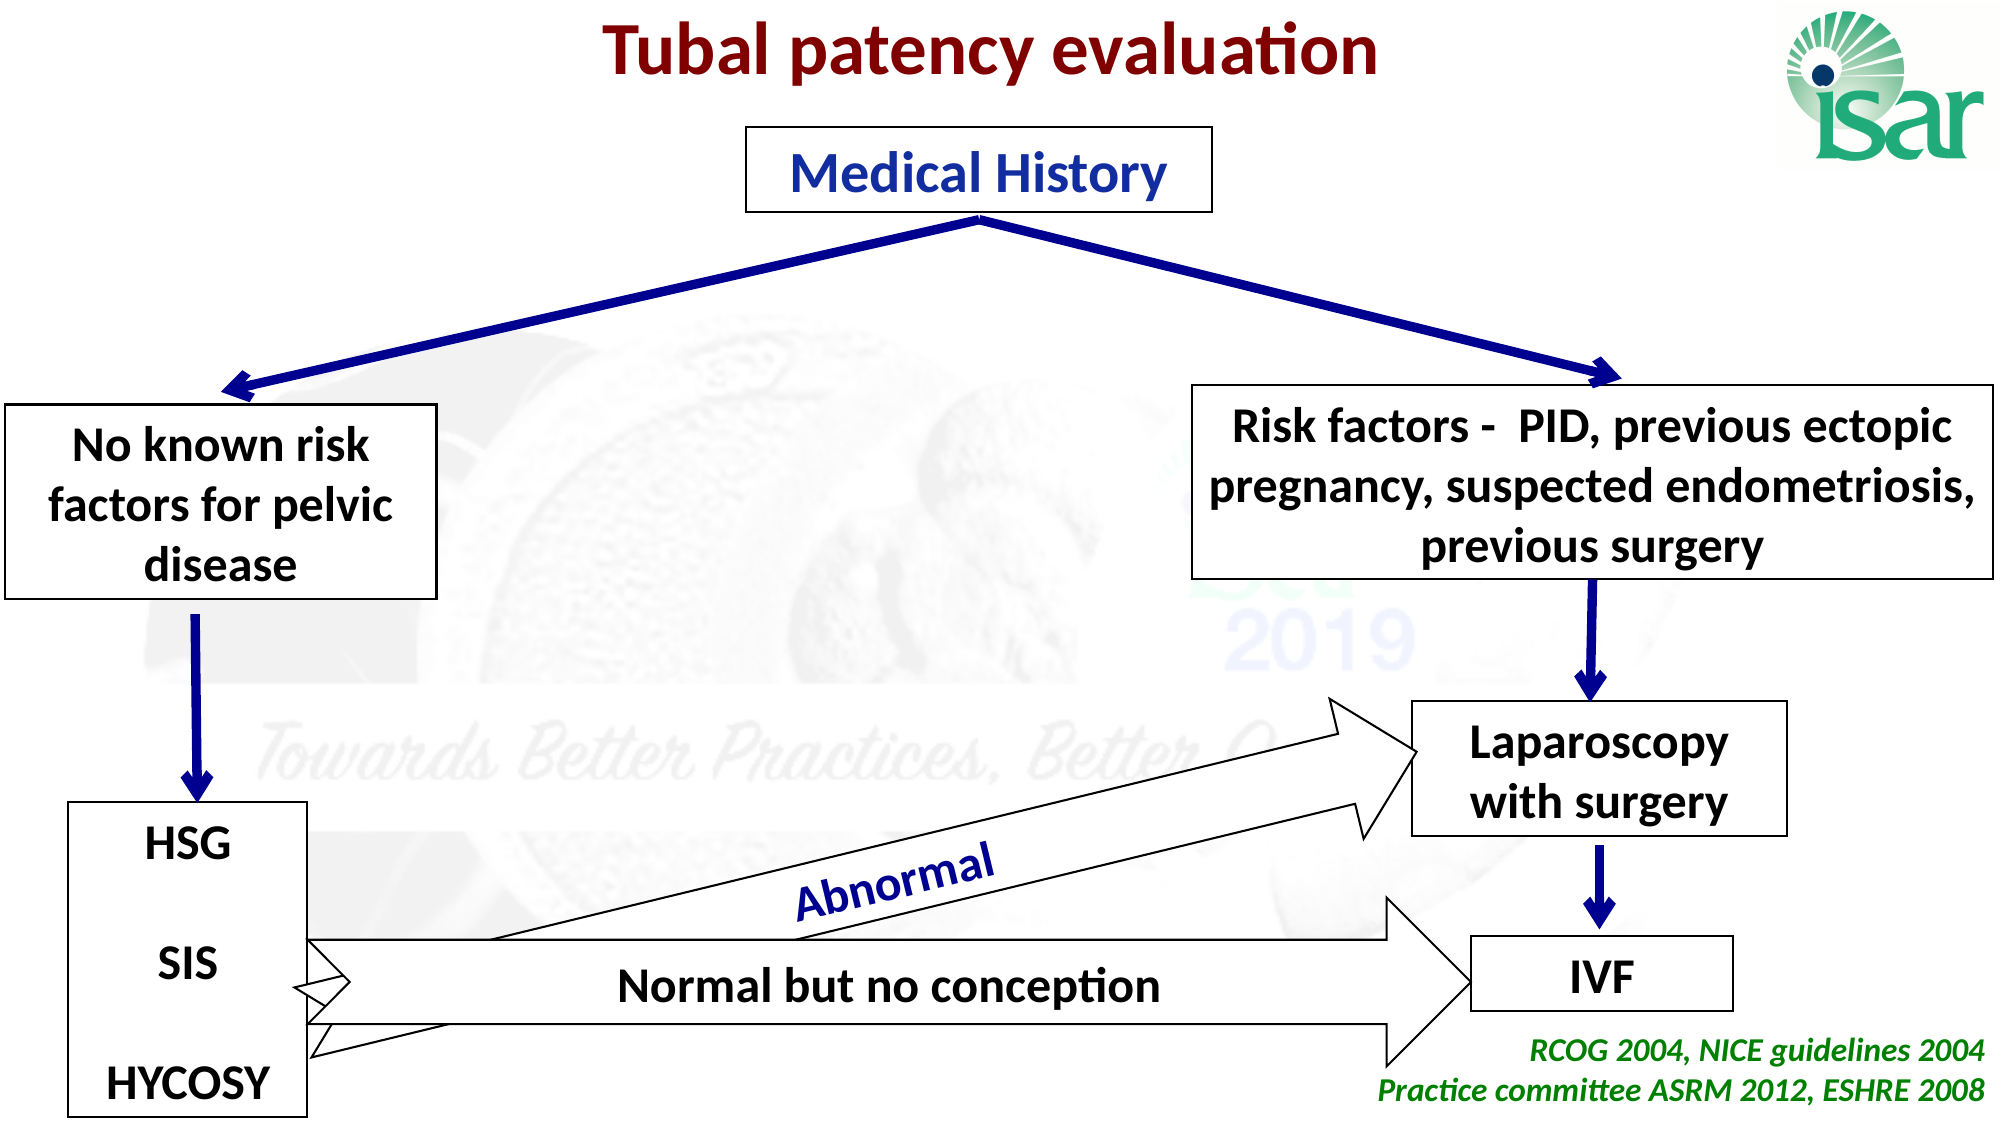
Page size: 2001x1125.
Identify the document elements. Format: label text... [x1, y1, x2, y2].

text_box Risk factors - PID, previous ectopic pregnancy, suspected endometriosis, previous surgery [1191, 384, 1994, 580]
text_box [979, 219, 1622, 379]
text_box No known risk factors for pelvic disease [4, 403, 438, 600]
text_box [220, 219, 980, 392]
text_box Laparoscopy with surgery [1411, 700, 1788, 837]
text_box Abnormal [309, 1026, 446, 1060]
text_box IVF [1470, 935, 1734, 1012]
text_box Abnormal [291, 975, 347, 1007]
text_box Medical History [745, 126, 1213, 213]
text_box Abnormal [493, 696, 1419, 938]
text_box HSG SIS HYCOSY [67, 801, 308, 1118]
text_box RCOG 2004, NICE guidelines 2004 Practice committee ASRM 2012, ESHRE 2008 [1116, 1020, 2000, 1116]
text_box Normal but no conception [305, 895, 1473, 1069]
title Tubal patency evaluation [324, 0, 1675, 144]
picture [1777, 2, 2000, 170]
